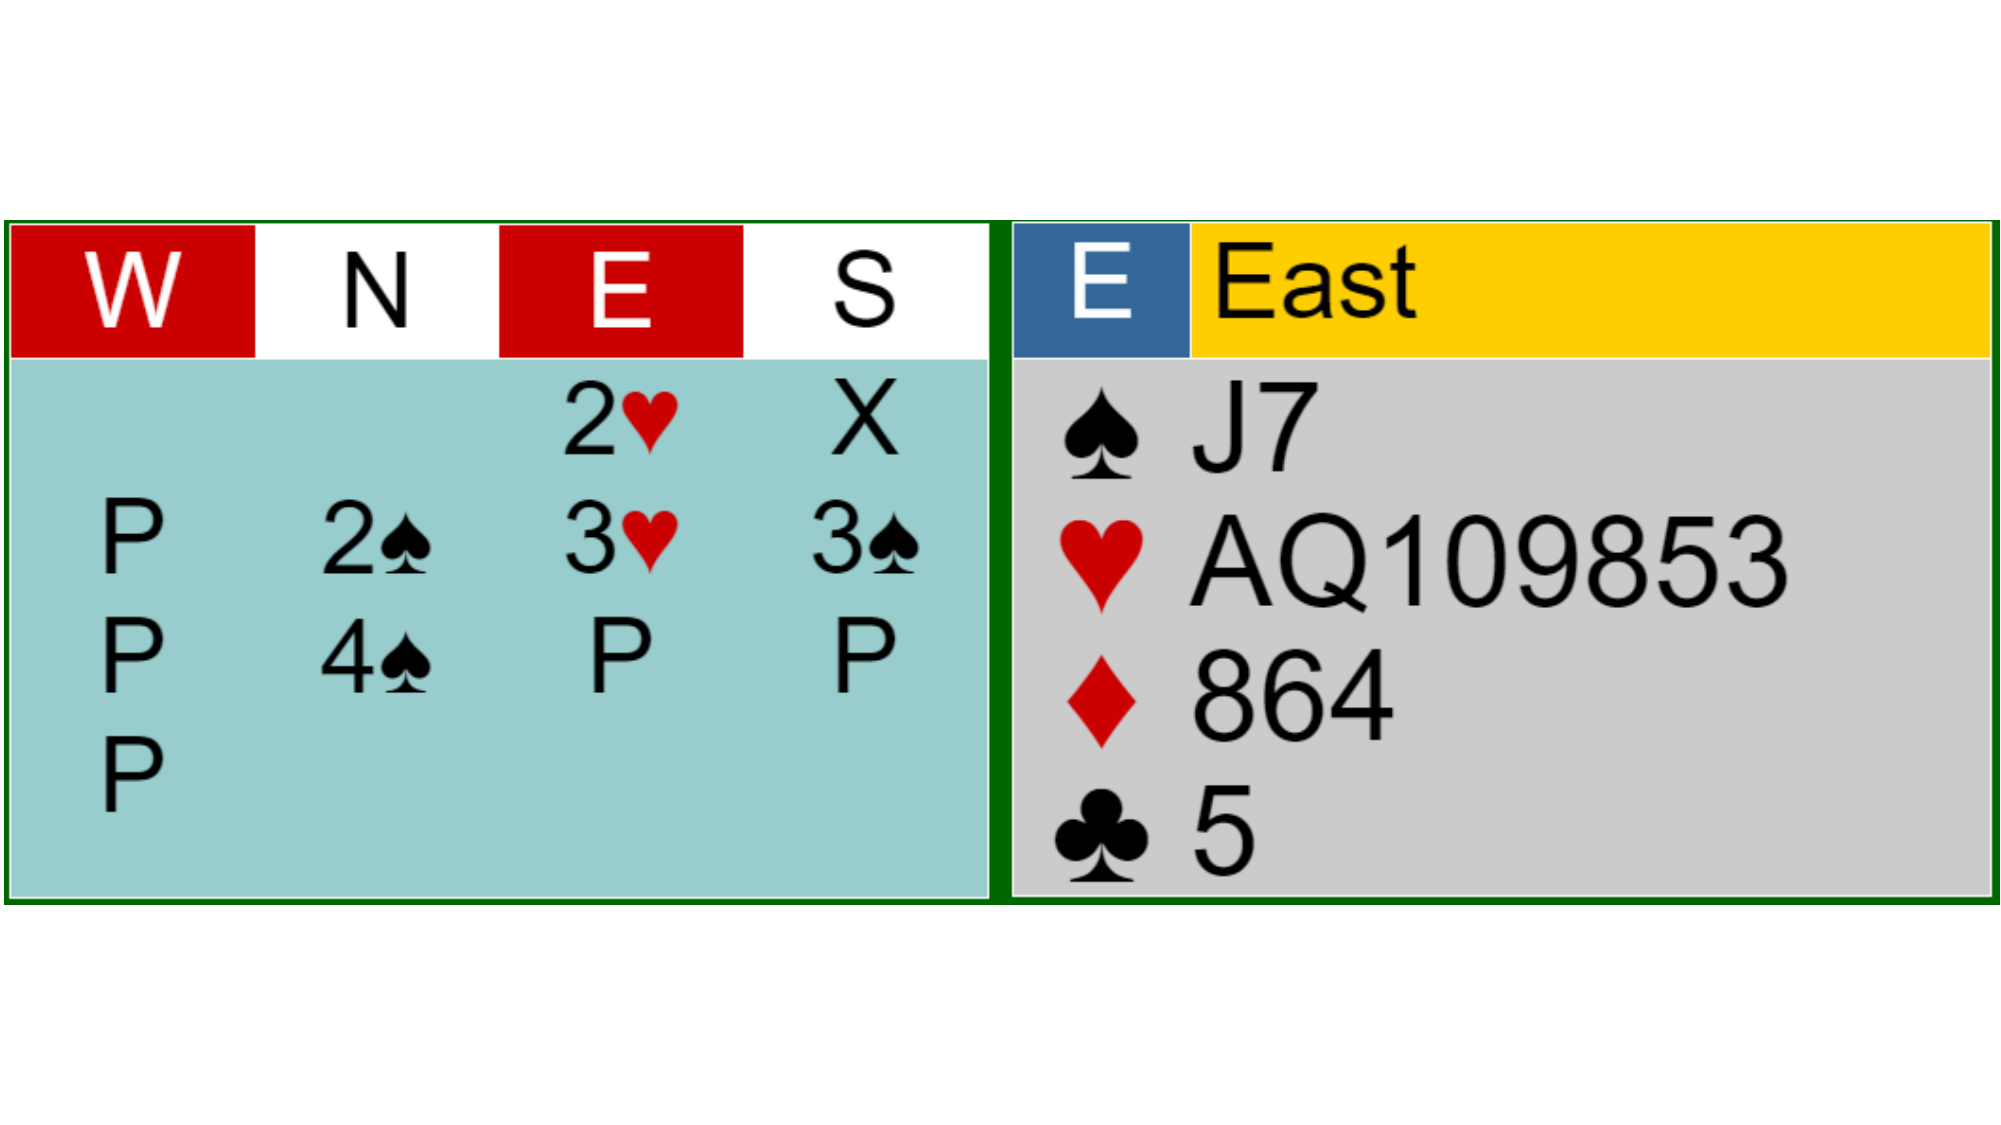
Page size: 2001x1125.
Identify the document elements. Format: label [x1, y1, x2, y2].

picture [4, 220, 2000, 905]
